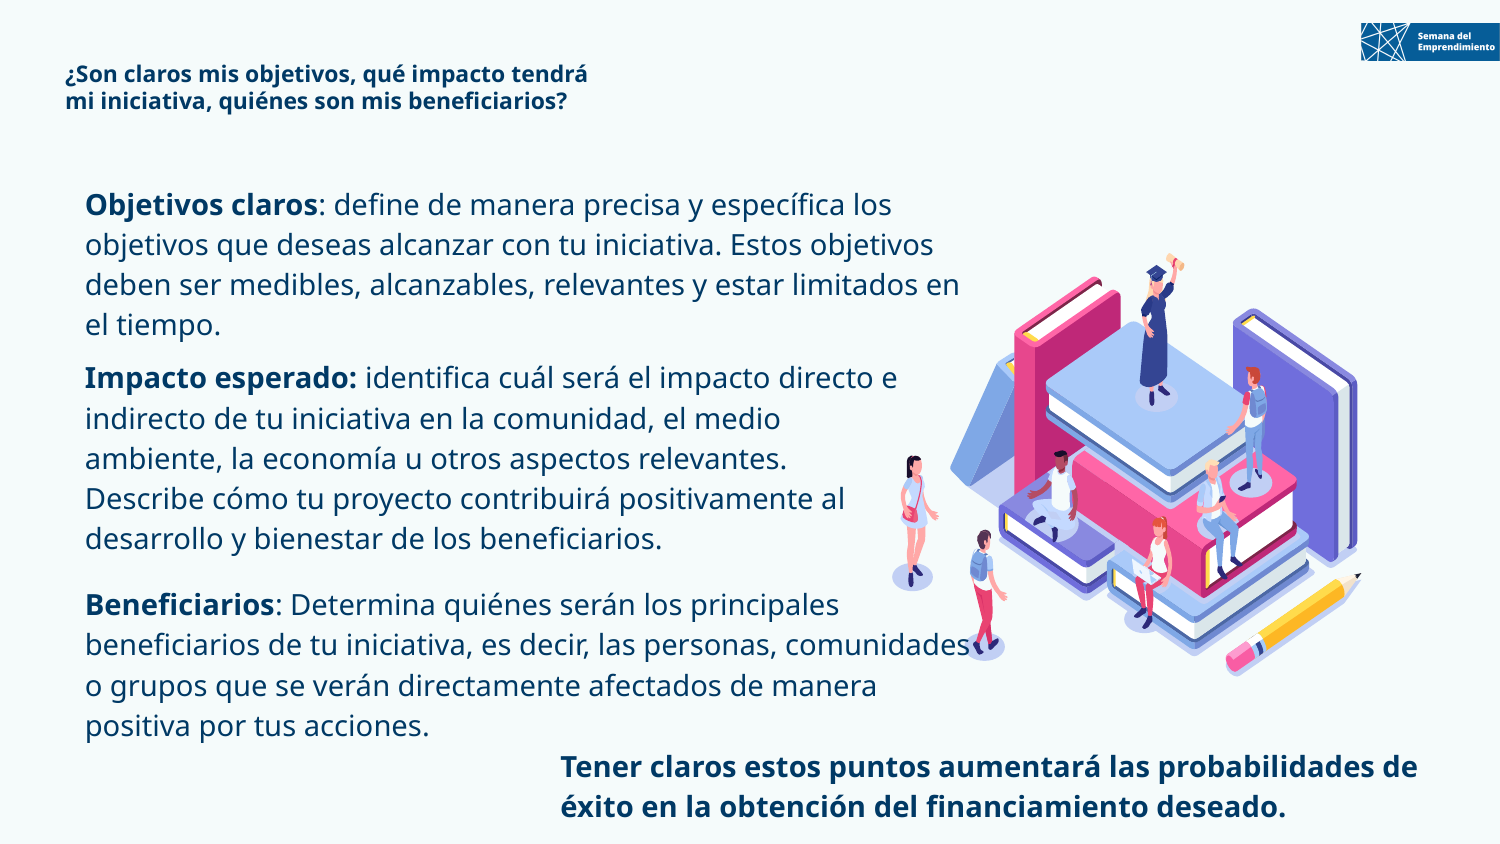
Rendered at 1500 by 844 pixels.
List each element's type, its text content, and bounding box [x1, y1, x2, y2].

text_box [891, 252, 1362, 677]
picture [1361, 23, 1500, 62]
list Objetivos claros: define de manera precisa y específica los objetivos que deseas alcanzar con tu iniciativa. Estos objetivos deben ser medibles, alcanzables, relevantes y estar limitados en el tiempo. [69, 165, 989, 341]
text_box Beneficiarios: Determina quiénes serán los principales beneficiarios de tu iniciativa, es decir, las personas, comunidades o grupos que se verán directamente afectados de manera positiva por tus acciones. [69, 566, 989, 742]
title ¿Son claros mis objetivos, qué impacto tendrá mi iniciativa, quiénes son mis beneficiarios? [49, 44, 616, 128]
text_box Impacto esperado: identifica cuál será el impacto directo e indirecto de tu iniciativa en la comunidad, el medio ambiente, la economía u otros aspectos relevantes. Describe cómo tu proyecto contribuirá positivamente al desarrollo y bienestar de los beneficiarios. [70, 339, 886, 515]
text_box Tener claros estos puntos aumentará las probabilidades de éxito en la obtención del financiamiento deseado. [545, 727, 1464, 830]
